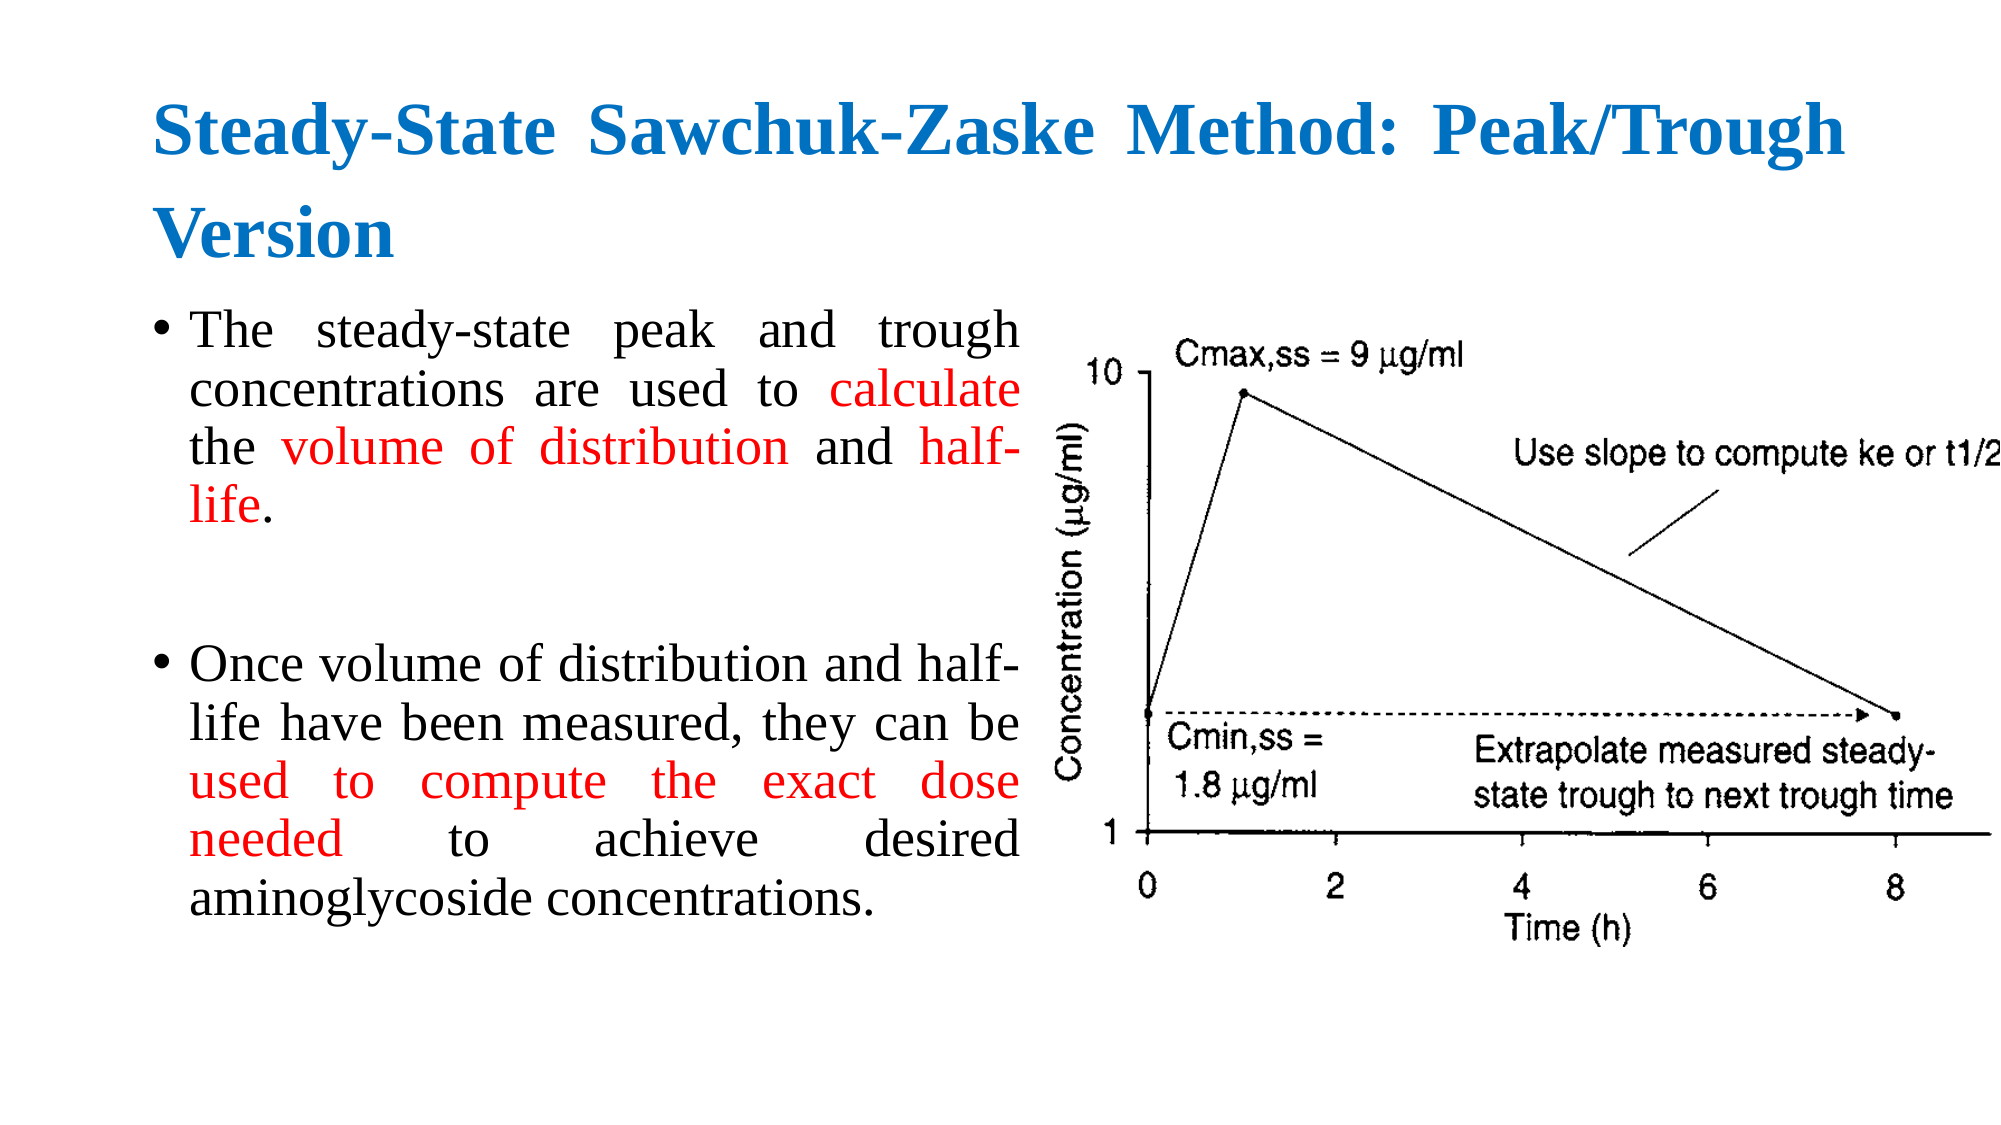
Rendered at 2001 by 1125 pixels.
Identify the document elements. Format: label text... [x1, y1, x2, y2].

title Steady-State Sawchuk-Zaske Method: Peak/Trough Version [137, 61, 1863, 278]
list The steady-state peak and trough concentrations are used to calculate the volume of distribution and half-life. Once volume of distribution and half-life have been measured, they can be used to compute the exact dose needed to achieve desired aminoglycoside concentrations. [137, 293, 1037, 1125]
picture [1054, 338, 2000, 947]
